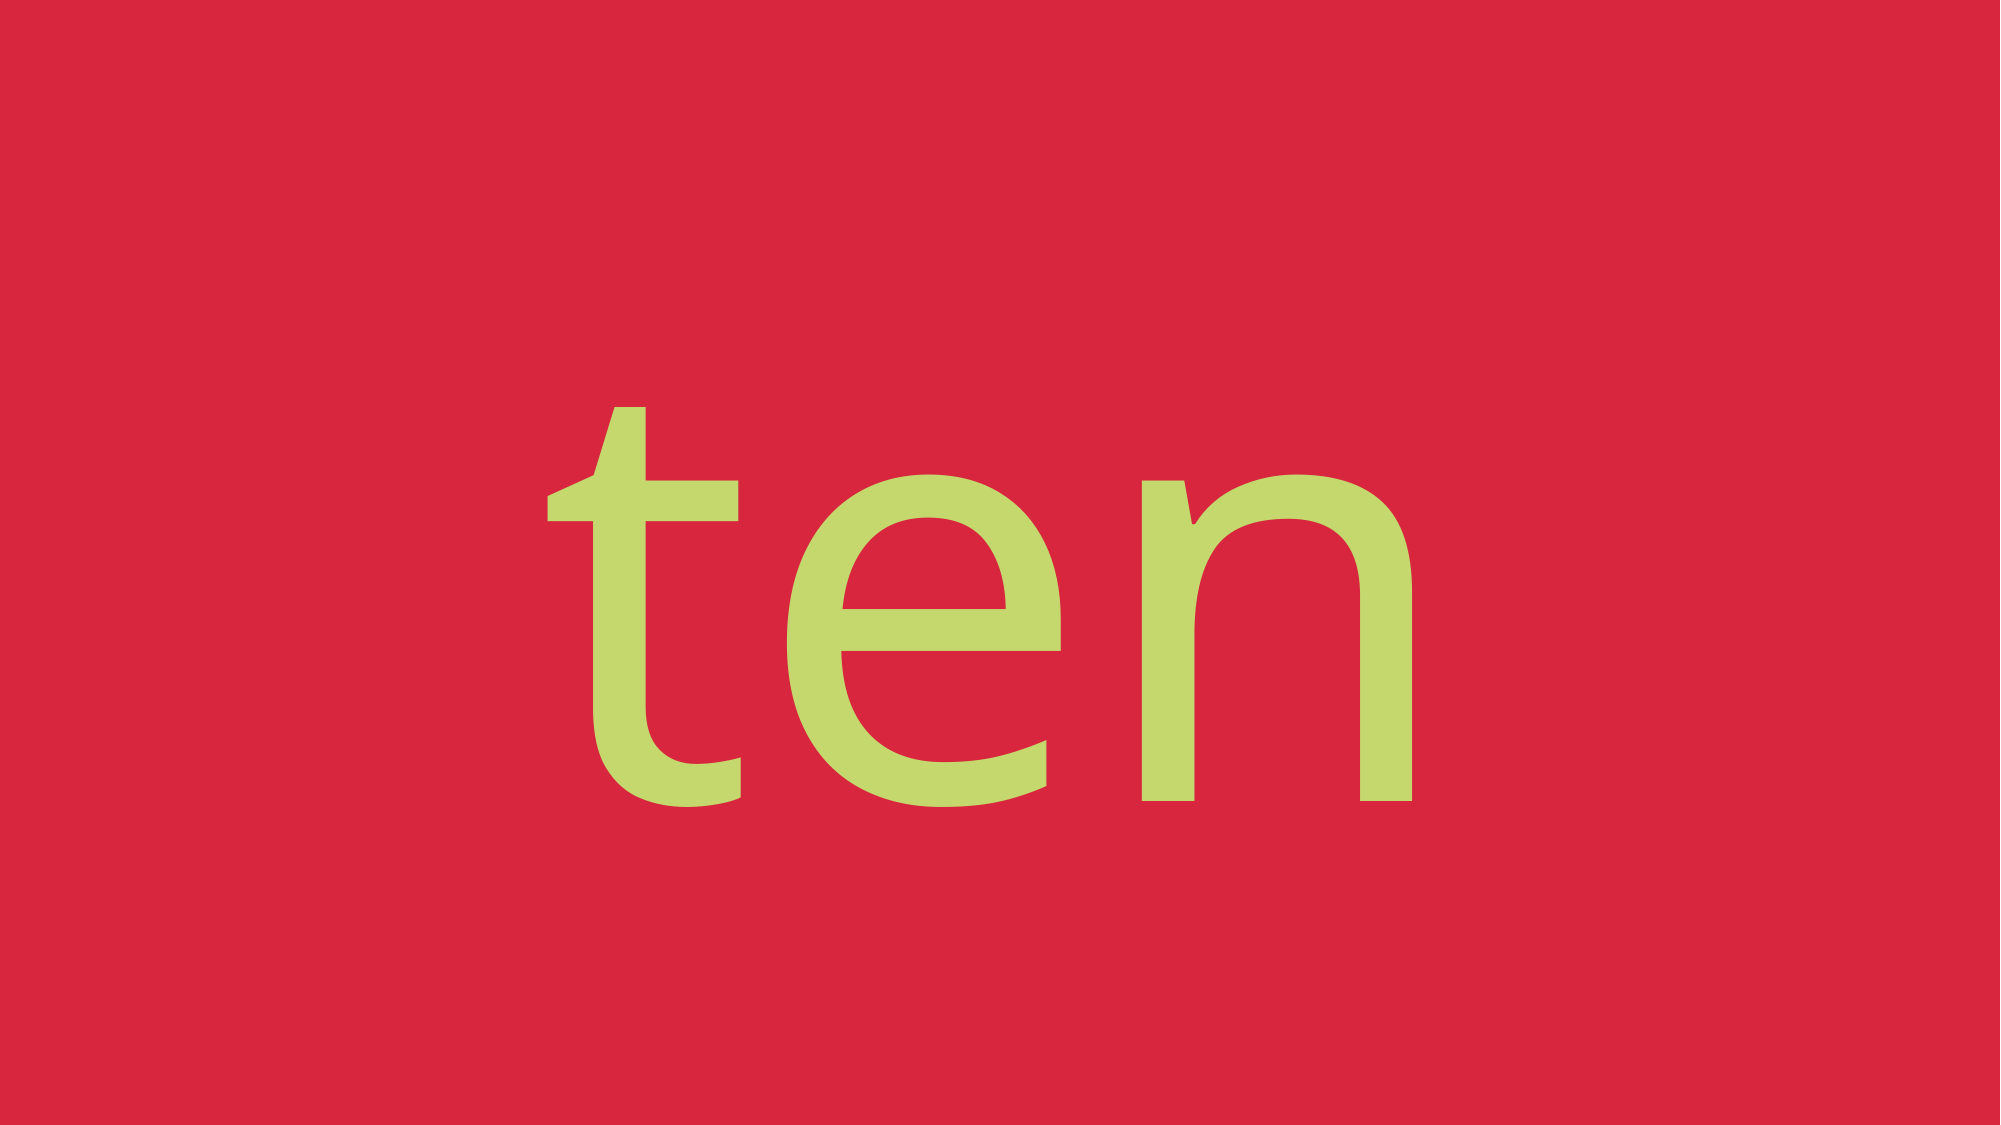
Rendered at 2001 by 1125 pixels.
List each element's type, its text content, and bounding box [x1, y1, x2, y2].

text_box ten [523, 196, 1477, 929]
